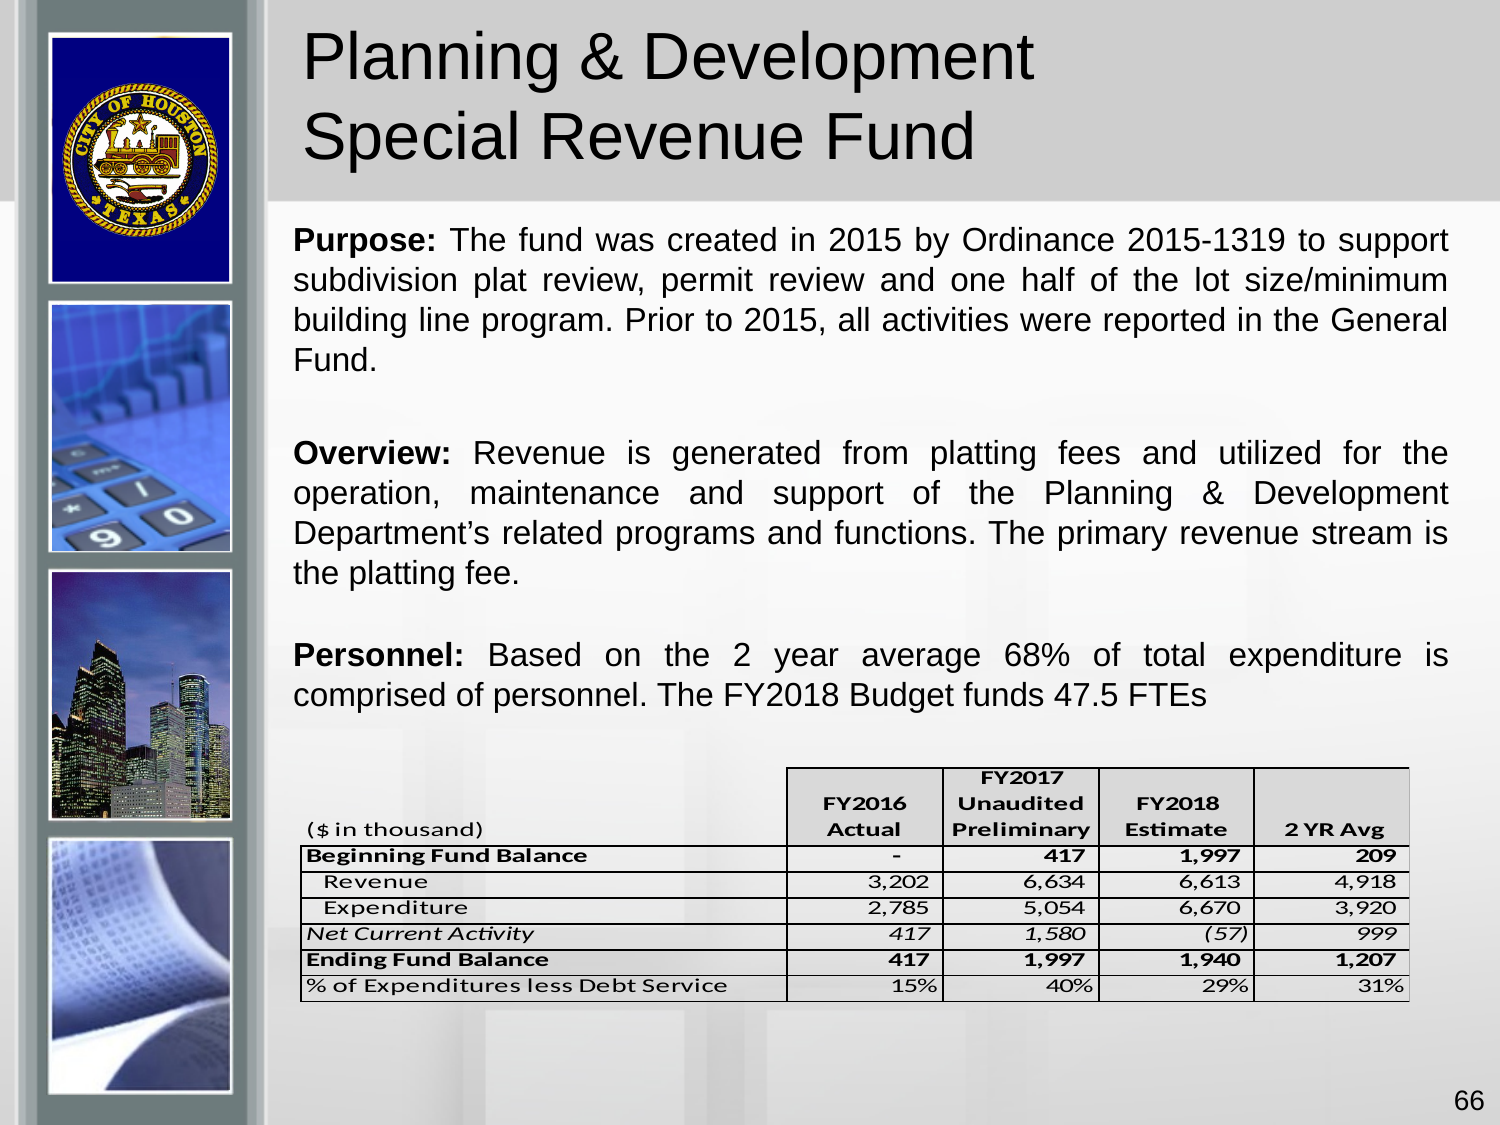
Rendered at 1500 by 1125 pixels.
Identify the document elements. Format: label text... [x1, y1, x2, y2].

slide_number 66 [1187, 1074, 1500, 1125]
picture [0, 0, 1500, 1125]
title Planning & Development Special Revenue Fund [287, 26, 1476, 193]
list Purpose: The fund was created in 2015 by Ordinance 2015-1319 to support subdivision plat review, permit review and one half of the lot size/minimum building line program. Prior to 2015, all activities were reported in the General Fund. Overview: Revenue is generated from platting fees and utilized for the operation, maintenance and support of the Planning & Development Department’s related programs and functions. The primary revenue stream is the platting fee. Personnel: Based on the 2 year average 68% of total expenditure is comprised of personnel. The FY2018 Budget funds 47.5 FTEs [277, 210, 1466, 931]
